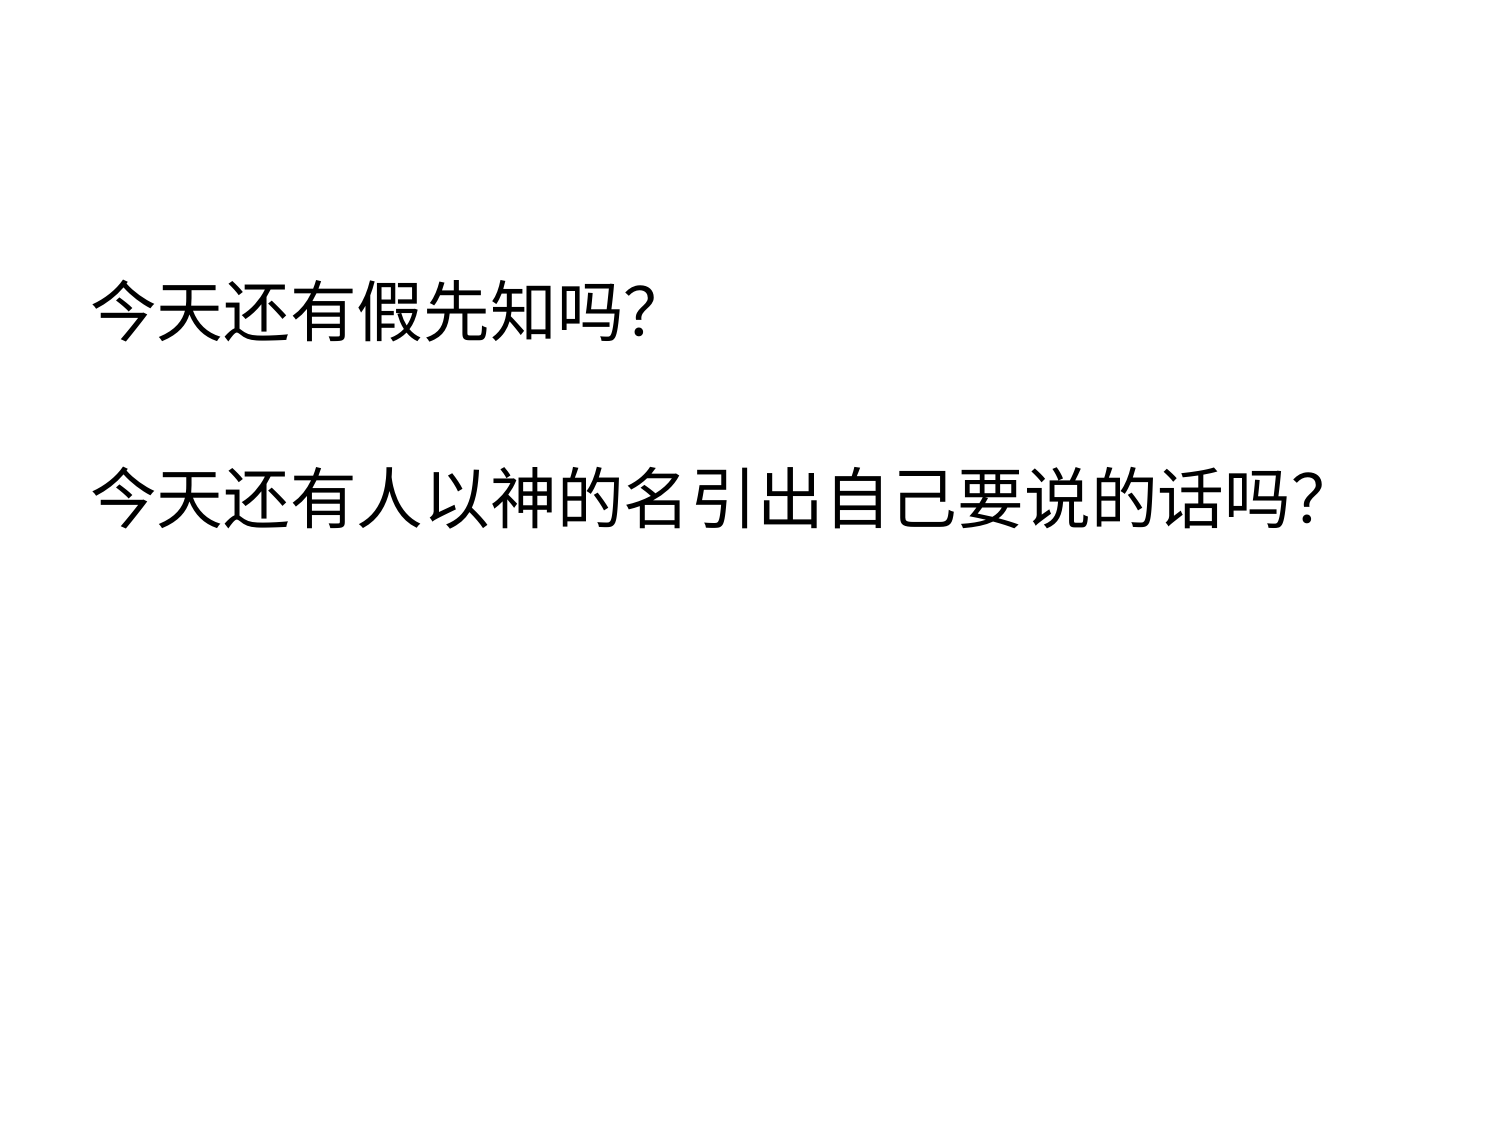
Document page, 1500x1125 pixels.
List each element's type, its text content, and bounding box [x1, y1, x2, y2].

list 今天还有假先知吗？ 今天还有人以神的名引出自己要说的话吗？ [75, 262, 1425, 1005]
